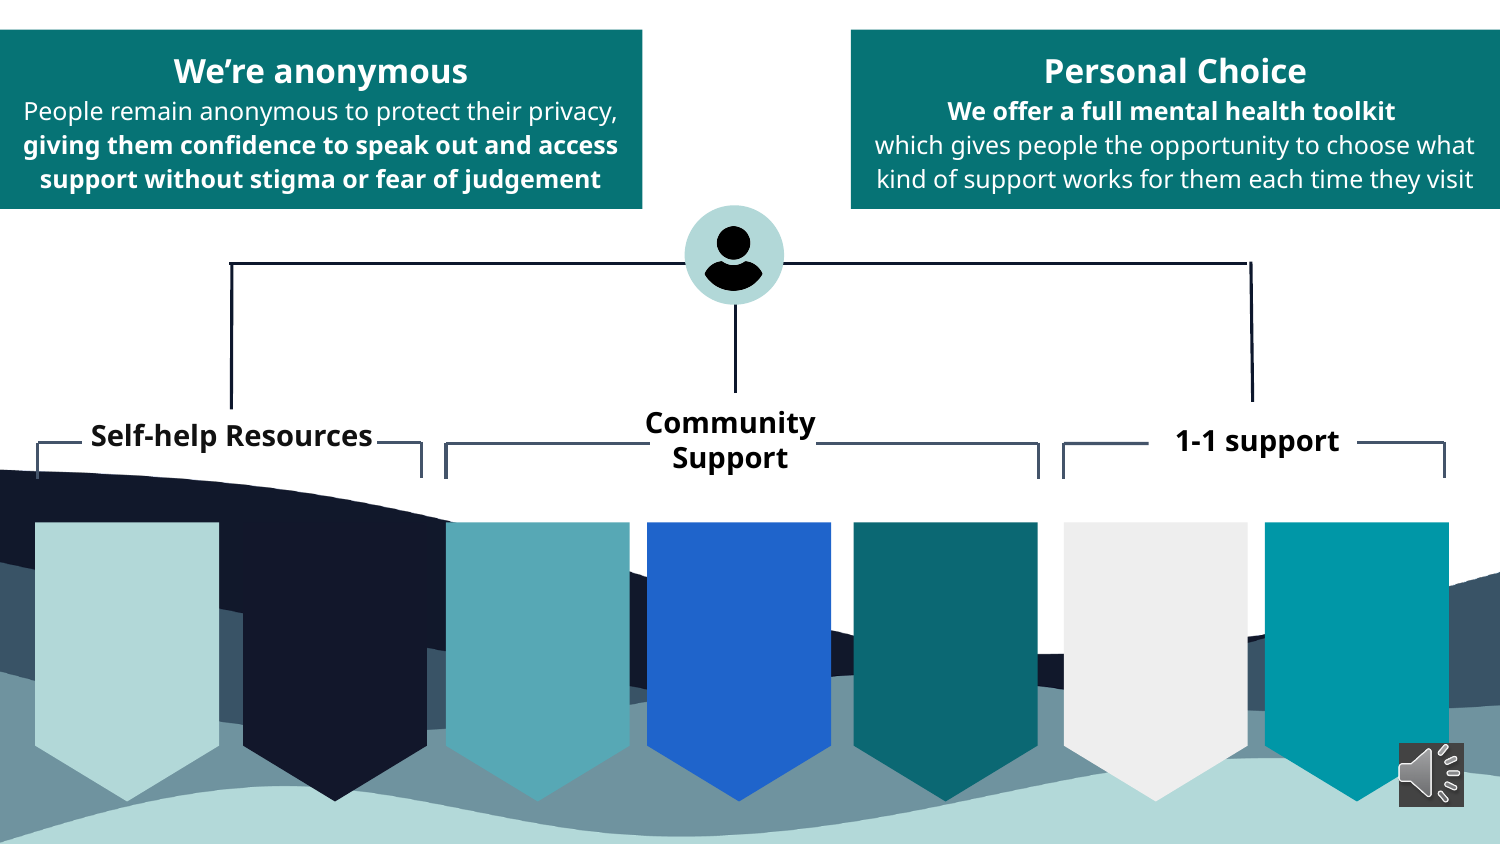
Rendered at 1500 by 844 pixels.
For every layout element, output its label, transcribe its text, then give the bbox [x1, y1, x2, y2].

text_box [1264, 522, 1449, 802]
text_box 1-1 support [1122, 407, 1393, 472]
text_box Personal Choice We offer a full mental health toolkit which gives people the opportunity to choose what kind of support works for them each time they visit [850, 29, 1500, 209]
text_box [684, 205, 785, 305]
picture [0, 0, 1500, 844]
text_box We’re anonymous People remain anonymous to protect their privacy, giving them confidence to speak out and access support without stigma or fear of judgement [0, 29, 643, 209]
text_box [35, 522, 220, 802]
text_box [853, 522, 1038, 802]
text_box [243, 522, 427, 802]
text_box [445, 522, 630, 802]
text_box Self-help Resources [66, 401, 398, 467]
text_box Community Support [595, 389, 866, 490]
text_box [647, 522, 832, 802]
text_box [1063, 522, 1248, 802]
